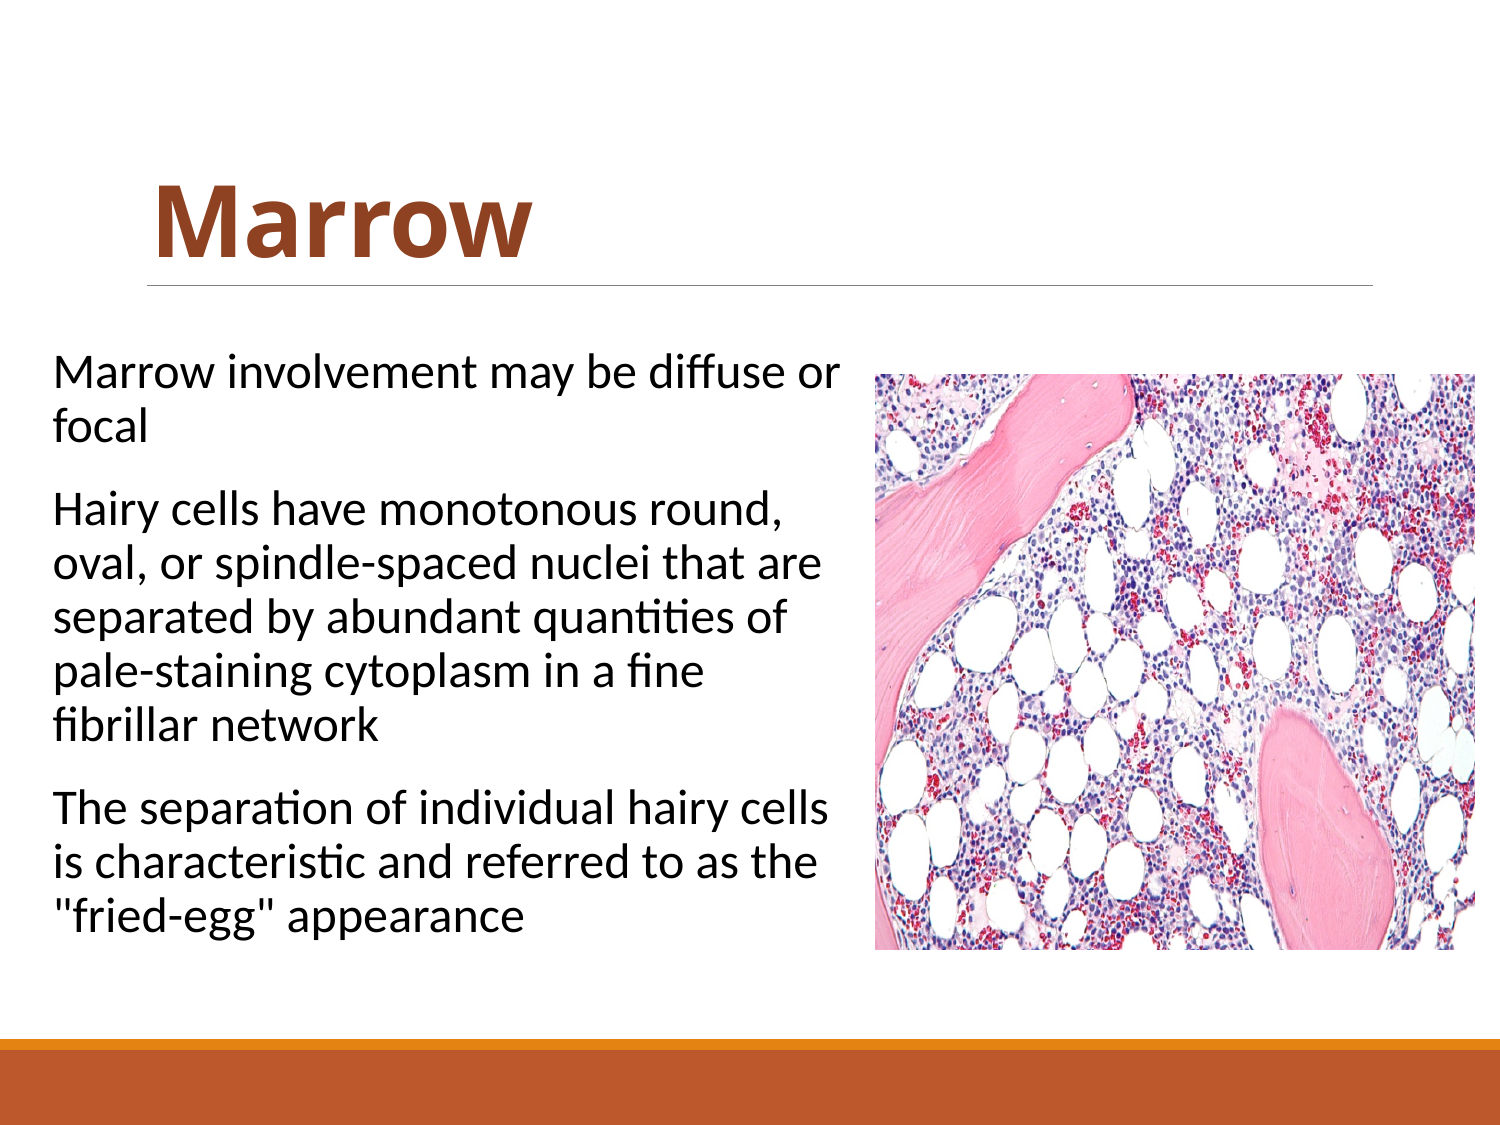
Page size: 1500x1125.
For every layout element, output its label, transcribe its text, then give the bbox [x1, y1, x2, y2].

picture [874, 374, 1476, 951]
list Marrow involvement may be diffuse or focal Hairy cells have monotonous round, oval, or spindle-spaced nuclei that are separated by abundant quantities of pale-staining cytoplasm in a fine fibrillar network The separation of individual hairy cells is characteristic and referred to as the "fried-egg" appearance [37, 337, 863, 1005]
title Marrow [135, 47, 1373, 285]
